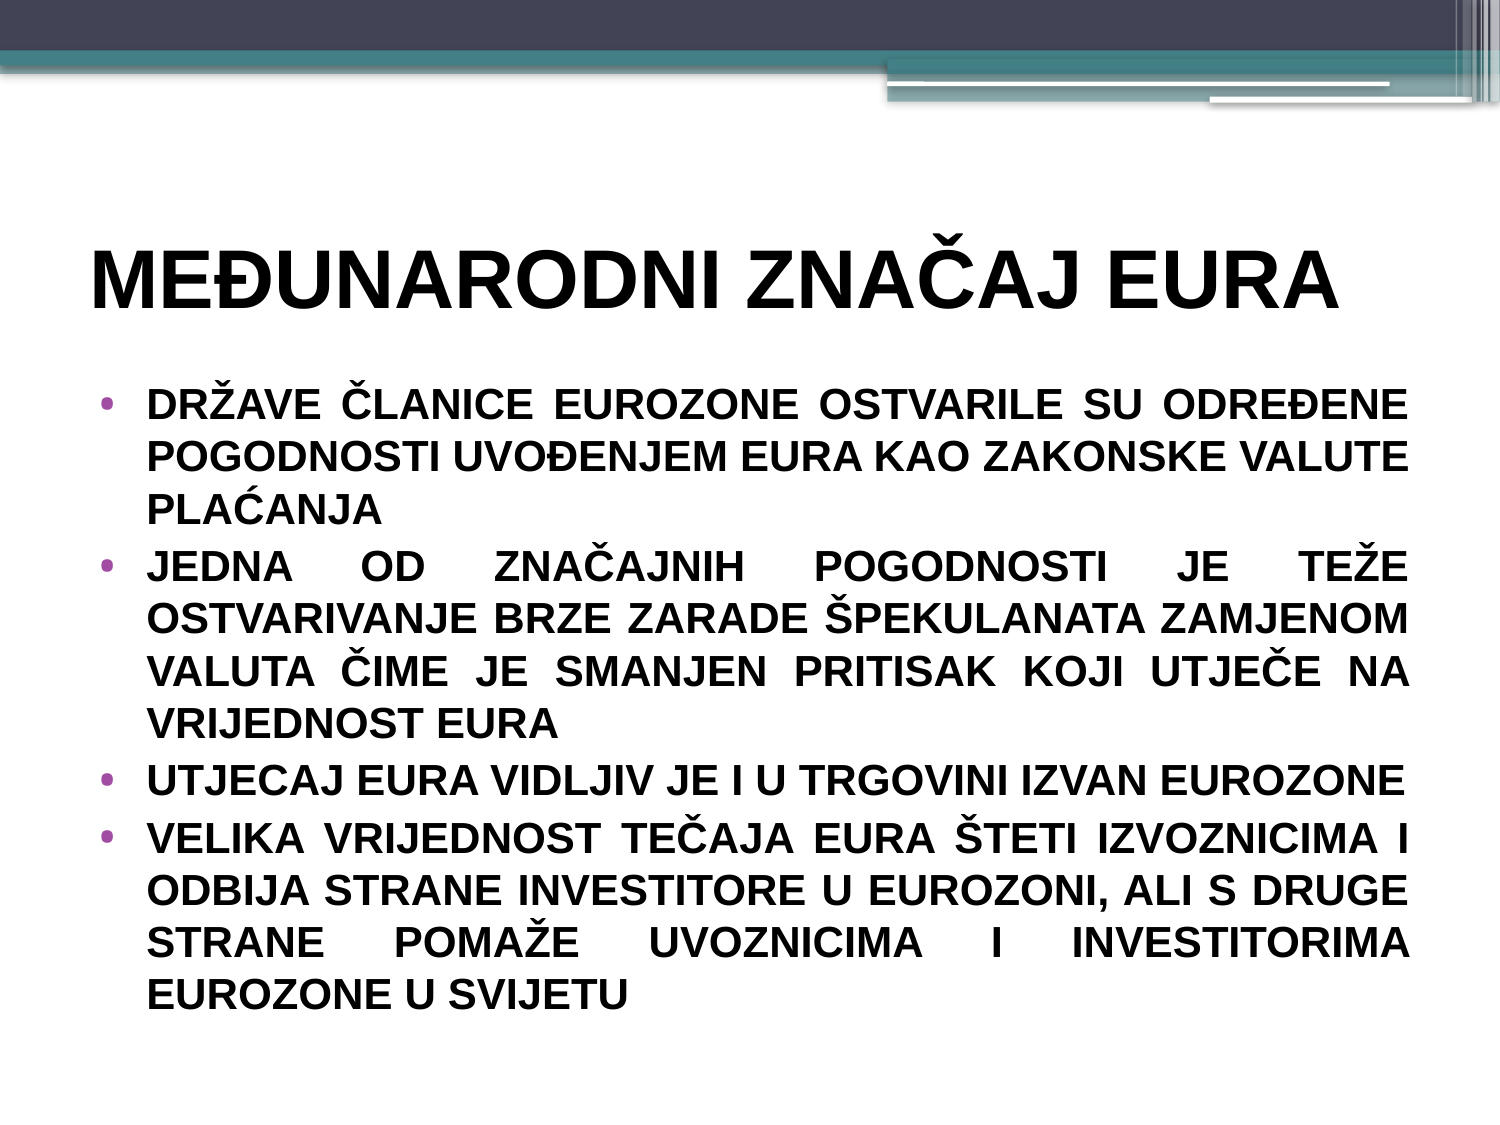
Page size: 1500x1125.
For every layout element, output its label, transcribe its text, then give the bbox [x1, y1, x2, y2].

list Države članice Eurozone ostvarile su određene pogodnosti uvođenjem eura kao zakonske valute plaćanja Jedna od značajnih pogodnosti je teže ostvarivanje brze zarade špekulanata zamjenom valuta čime je smanjen pritisak koji utječe na vrijednost eura Utjecaj eura vidljiv je i u trgovini izvan Eurozone Velika vrijednost tečaja eura šteti izvoznicima i odbija strane investitore u Eurozoni, ali s druge strane pomaže uvoznicima i investitorima Eurozone u svijetu [75, 368, 1425, 1079]
title MEĐUNARODNI ZNAČAJ EURA [75, 187, 1425, 363]
